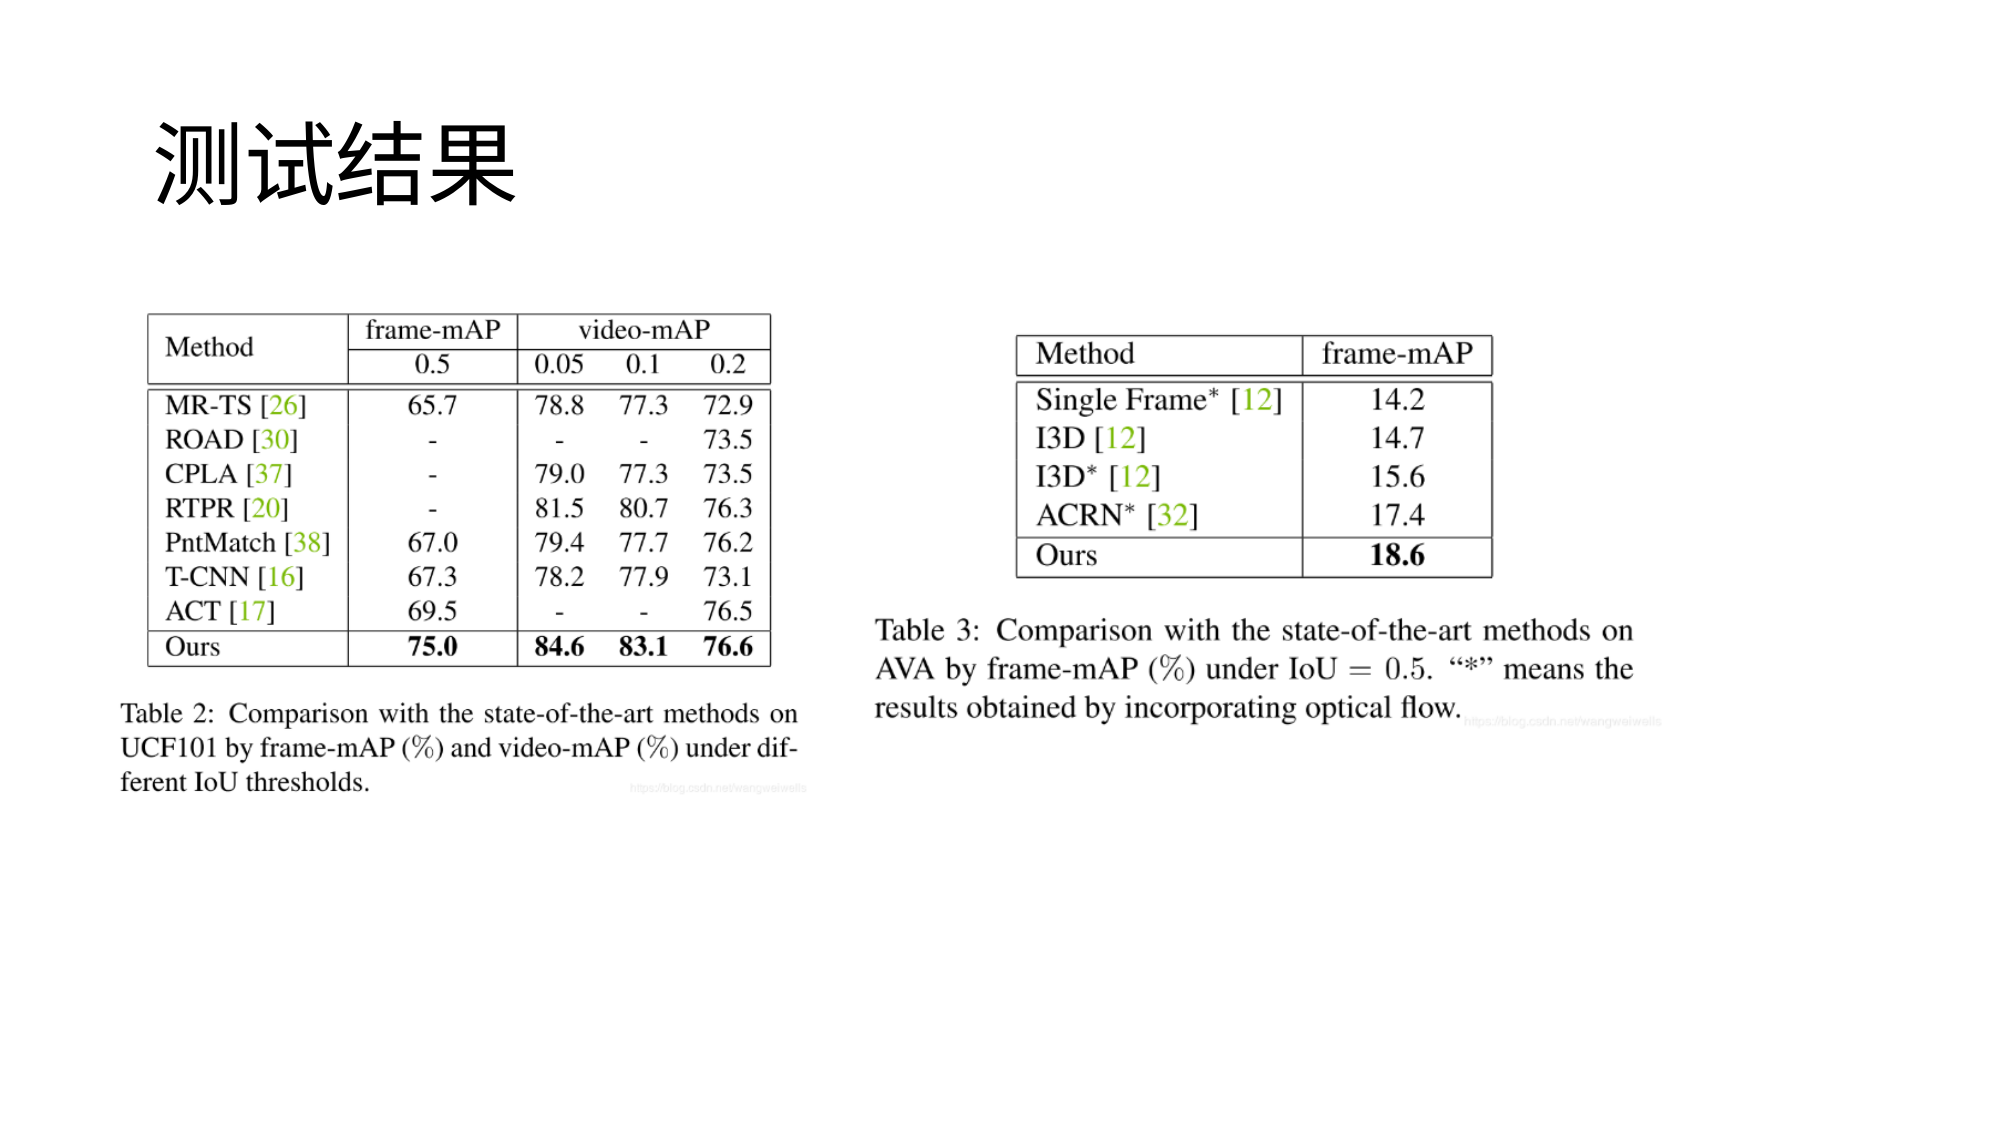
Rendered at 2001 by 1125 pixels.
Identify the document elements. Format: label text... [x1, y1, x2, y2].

picture [848, 311, 1675, 741]
title 测试结果 [137, 59, 1863, 278]
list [82, 288, 864, 811]
